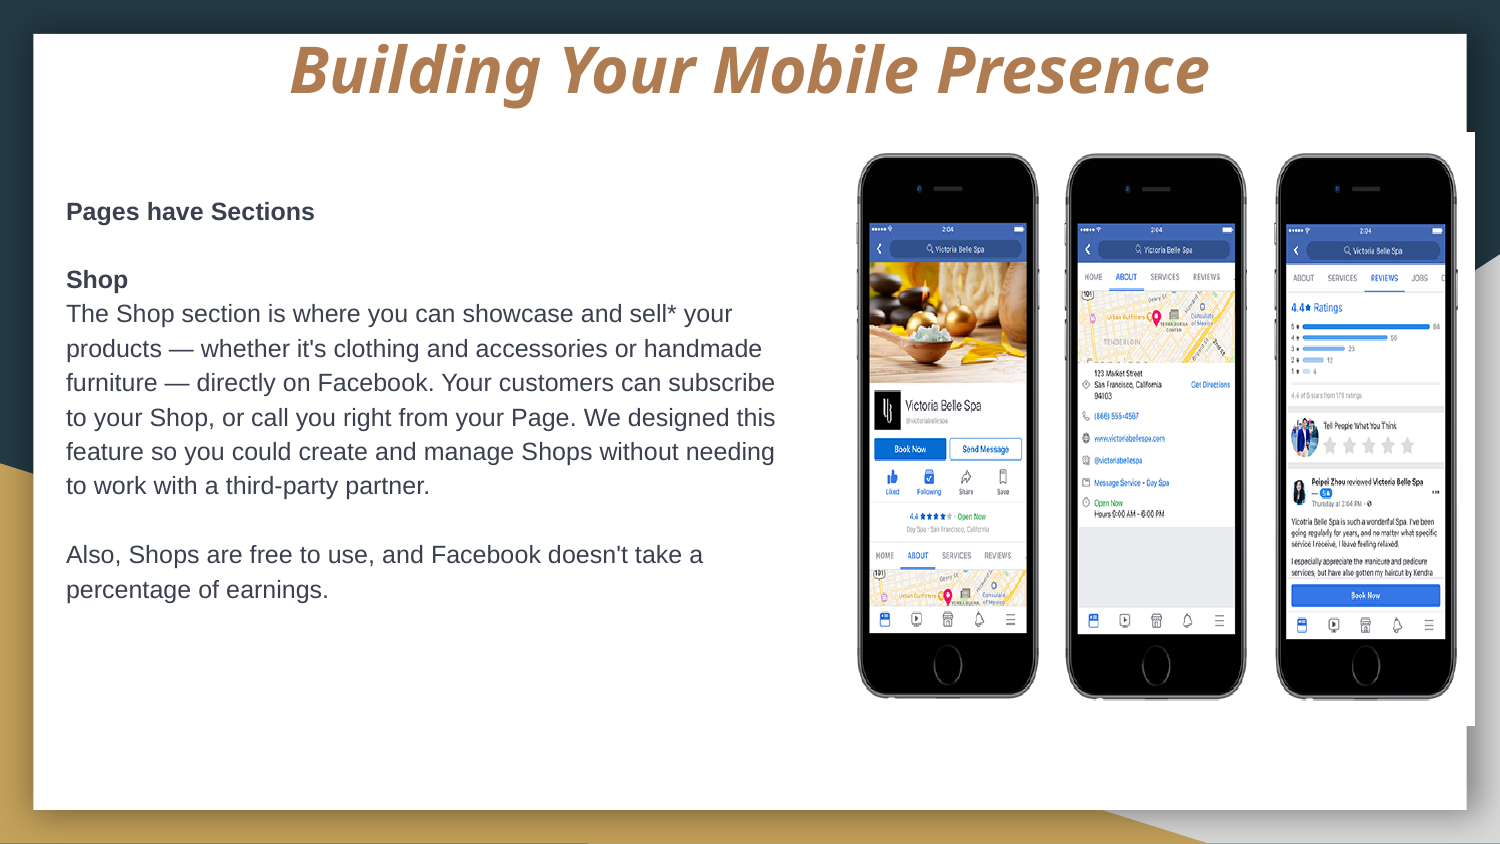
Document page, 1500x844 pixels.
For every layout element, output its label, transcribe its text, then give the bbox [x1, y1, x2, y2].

title Building Your Mobile Presence [51, 13, 1449, 108]
picture [827, 132, 1476, 727]
list Pages have Sections Shop The Shop section is where you can showcase and sell* your products — whether it's clothing and accessories or handmade furniture — directly on Facebook. Your customers can subscribe to your Shop, or call you right from your Page. We designed this feature so you could create and manage Shops without needing to work with a third-party partner. Also, Shops are free to use, and Facebook doesn't take a percentage of earnings. [51, 176, 813, 750]
